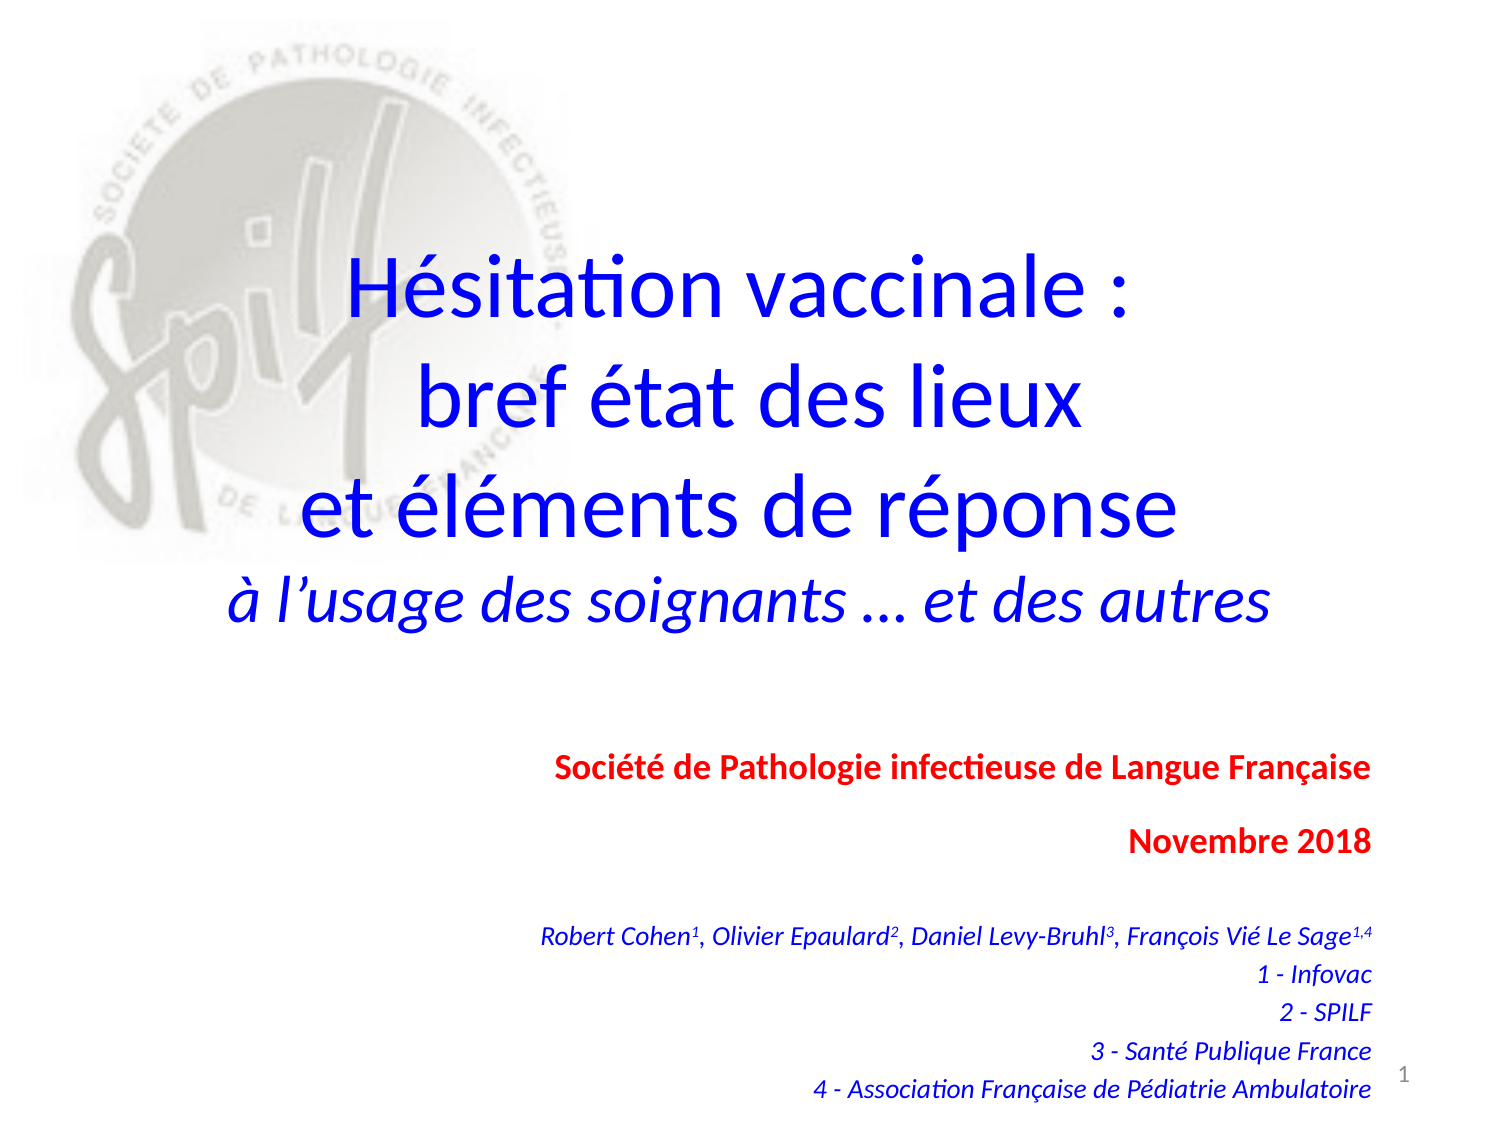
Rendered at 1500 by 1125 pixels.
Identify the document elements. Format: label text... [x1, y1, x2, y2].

subtitle Société de Pathologie infectieuse de Langue Française Novembre 2018 Robert Cohen1, Olivier Epaulard2, Daniel Levy-Bruhl3, François Vié Le Sage1,4 1 - Infovac 2 - SPILF 3 - Santé Publique France 4 - Association Française de Pédiatrie Ambulatoire [17, 735, 1388, 1118]
slide_number 1 [1074, 1042, 1425, 1103]
picture [23, 18, 621, 568]
title Hésitation vaccinale : bref état des lieux et éléments de réponse à l’usage des soignants … et des autres [625, 310, 1388, 552]
